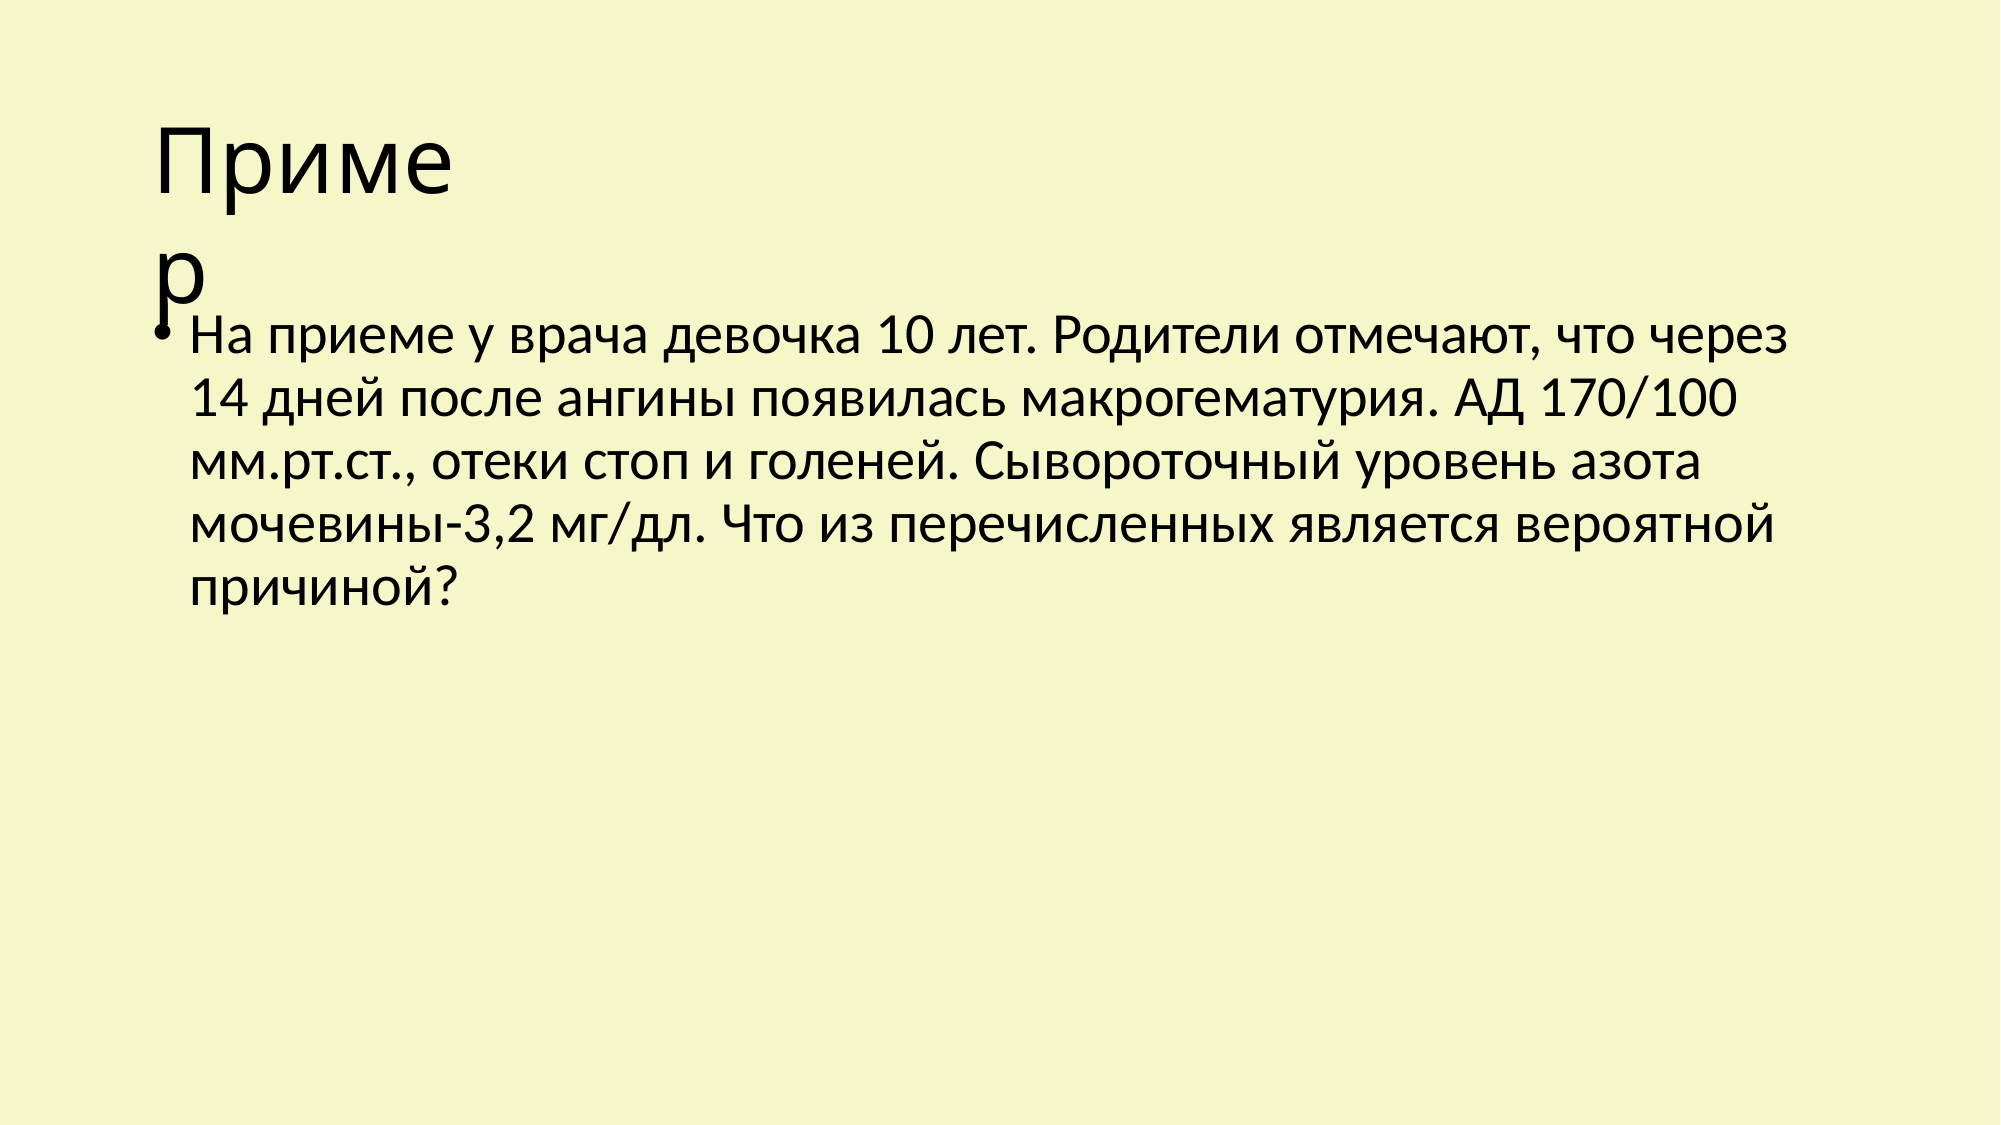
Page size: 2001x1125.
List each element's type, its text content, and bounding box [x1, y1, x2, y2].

title Пример [150, 100, 462, 294]
text_box На приеме у врача девочка 10 лет. Родители отмечают, что через 14 дней после ангины появилась макрогематурия. АД 170/100 мм.рт.ст., отеки стоп и голеней. Сывороточный уровень азота мочевины-3,2 мг/дл. Что из перечисленных является вероятной причиной? [150, 294, 1808, 618]
